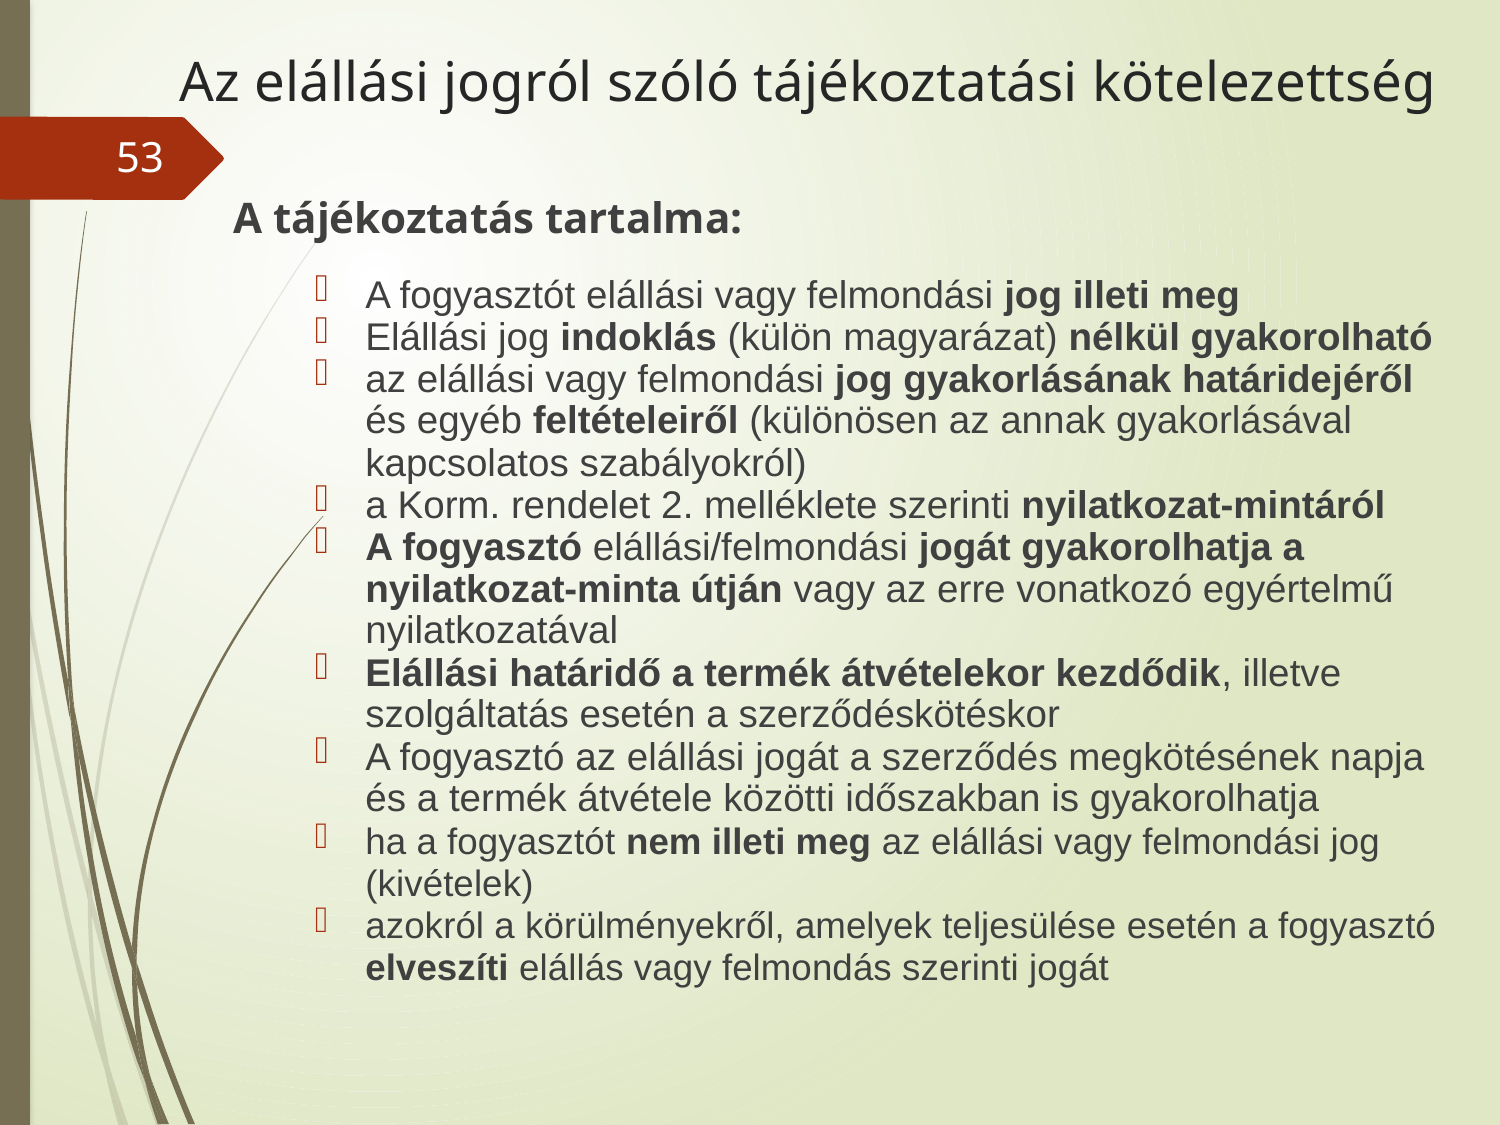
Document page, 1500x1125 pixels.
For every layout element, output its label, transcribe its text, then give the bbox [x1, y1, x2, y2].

title Az elállási jogról szóló tájékoztatási kötelezettség [135, 38, 1483, 164]
slide_number 53 [83, 129, 180, 190]
list A tájékoztatás tartalma: A fogyasztót elállási vagy felmondási jog illeti meg Elállási jog indoklás (külön magyarázat) nélkül gyakorolható az elállási vagy felmondási jog gyakorlásának határidejéről és egyéb feltételeiről (különösen az annak gyakorlásával kapcsolatos szabályokról) a Korm. rendelet 2. melléklete szerinti nyilatkozat-mintáról A fogyasztó elállási/felmondási jogát gyakorolhatja a nyilatkozat-minta útján vagy az erre vonatkozó egyértelmű nyilatkozatával Elállási határidő a termék átvételekor kezdődik, illetve szolgáltatás esetén a szerződéskötéskor A fogyasztó az elállási jogát a szerződés megkötésének napja és a termék átvétele közötti időszakban is gyakorolhatja ha a fogyasztót nem illeti meg az elállási vagy felmondási jog (kivételek) azokról a körülményekről, amelyek teljesülése esetén a fogyasztó elveszíti elállás vagy felmondás szerinti jogát [218, 184, 1459, 1062]
